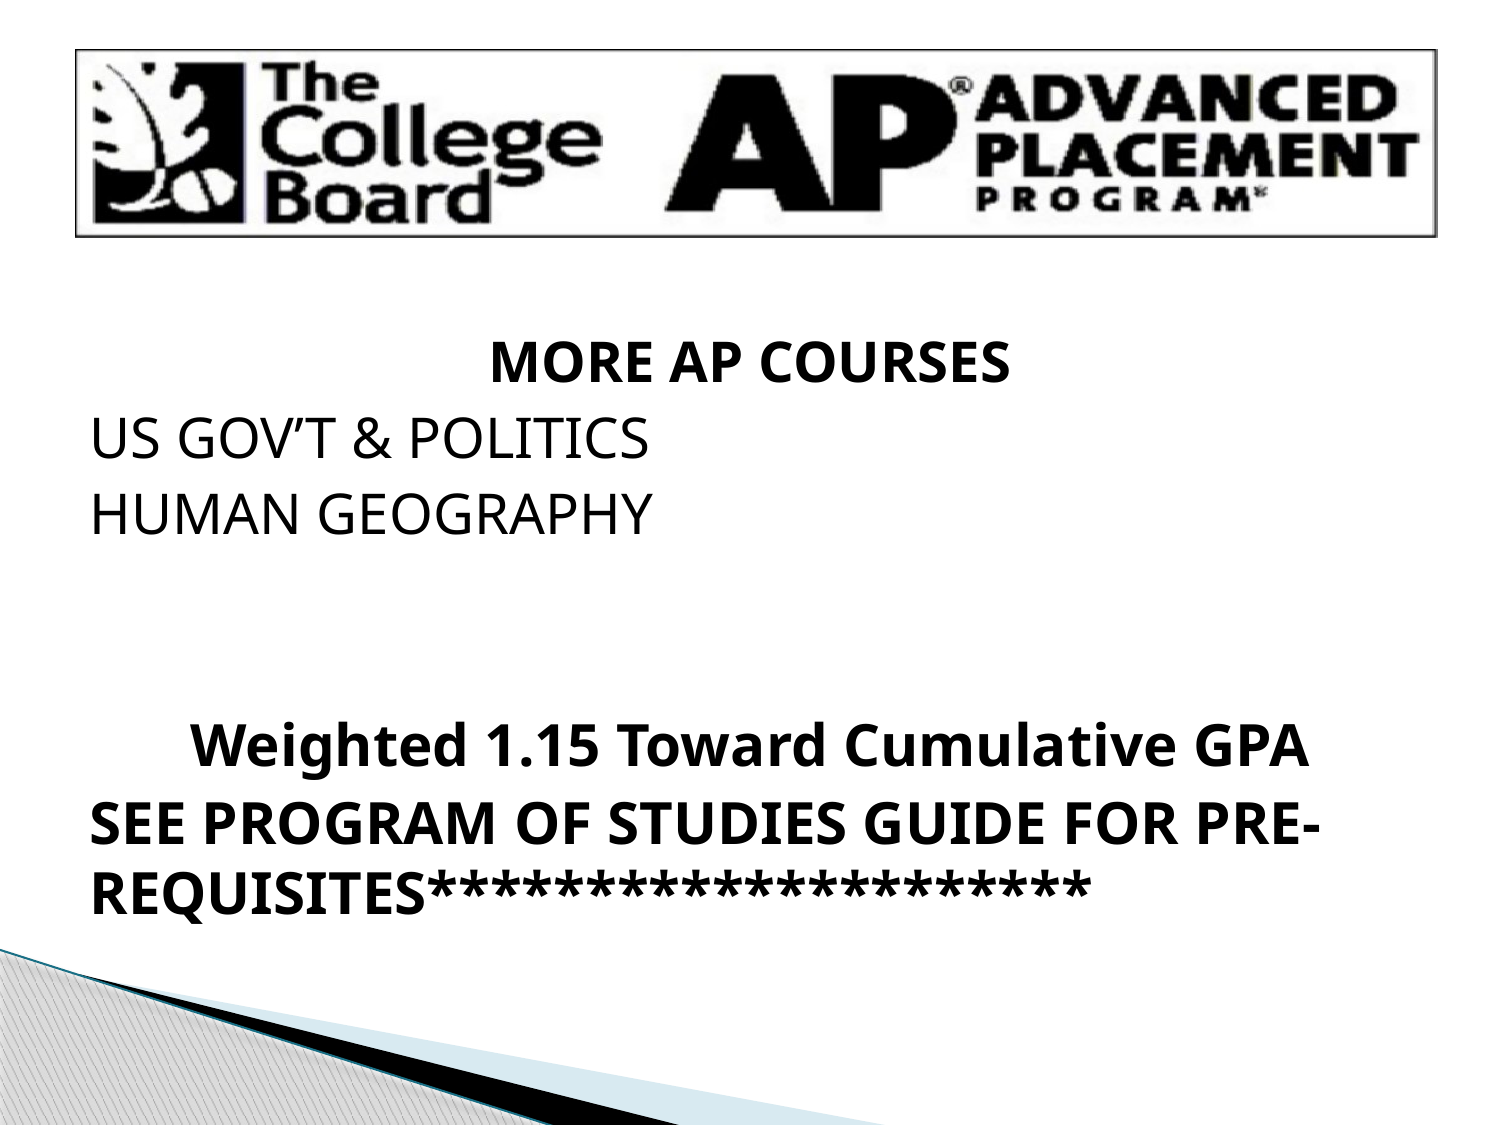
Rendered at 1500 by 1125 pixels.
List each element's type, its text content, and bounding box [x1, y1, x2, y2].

picture [74, 49, 1438, 238]
list MORE AP COURSES US GOV’T & POLITICS HUMAN GEOGRAPHY Weighted 1.15 Toward Cumulative GPA SEE PROGRAM OF STUDIES GUIDE FOR PRE-REQUISITES********************* [75, 248, 1425, 986]
